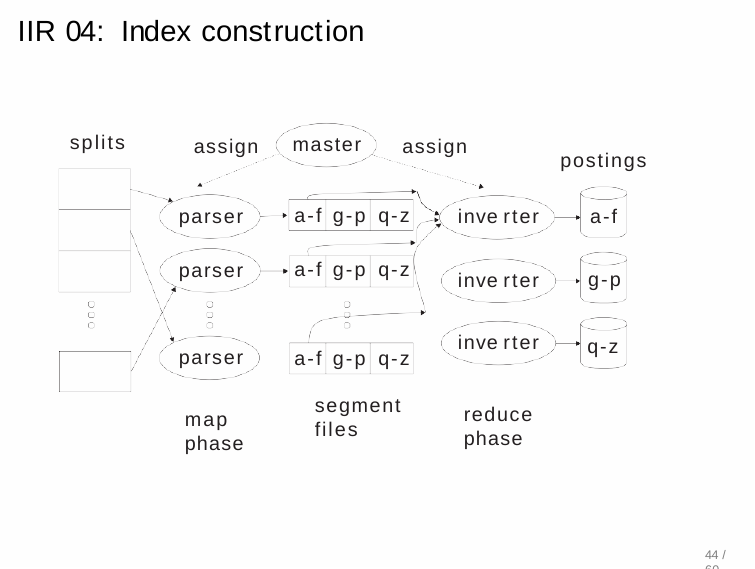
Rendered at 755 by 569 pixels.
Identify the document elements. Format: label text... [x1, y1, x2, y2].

text_box a-f g-p q-z [292, 202, 413, 230]
text_box inve rter [455, 204, 541, 232]
text_box segment files [312, 393, 405, 445]
text_box parser [176, 257, 248, 286]
text_box master [290, 131, 366, 159]
text_box map phase [182, 407, 249, 459]
text_box reduce phase [461, 401, 538, 454]
text_box [58, 122, 627, 392]
text_box inve rter [455, 329, 541, 358]
title IIR 04: Index construction [15, 12, 741, 52]
text_box inve rter [455, 267, 541, 296]
text_box a-f [588, 203, 622, 231]
text_box assign [400, 133, 471, 161]
text_box g-p [586, 266, 626, 294]
text_box a-f g-p q-z [292, 257, 413, 285]
slide_number 44 / 60 [701, 547, 745, 565]
text_box assign [191, 133, 263, 161]
text_box parser [176, 204, 248, 232]
text_box a-f g-p q-z [292, 345, 413, 373]
text_box postings [558, 147, 652, 175]
text_box splits [67, 130, 130, 158]
text_box q-z [585, 333, 624, 362]
text_box parser [176, 345, 248, 373]
